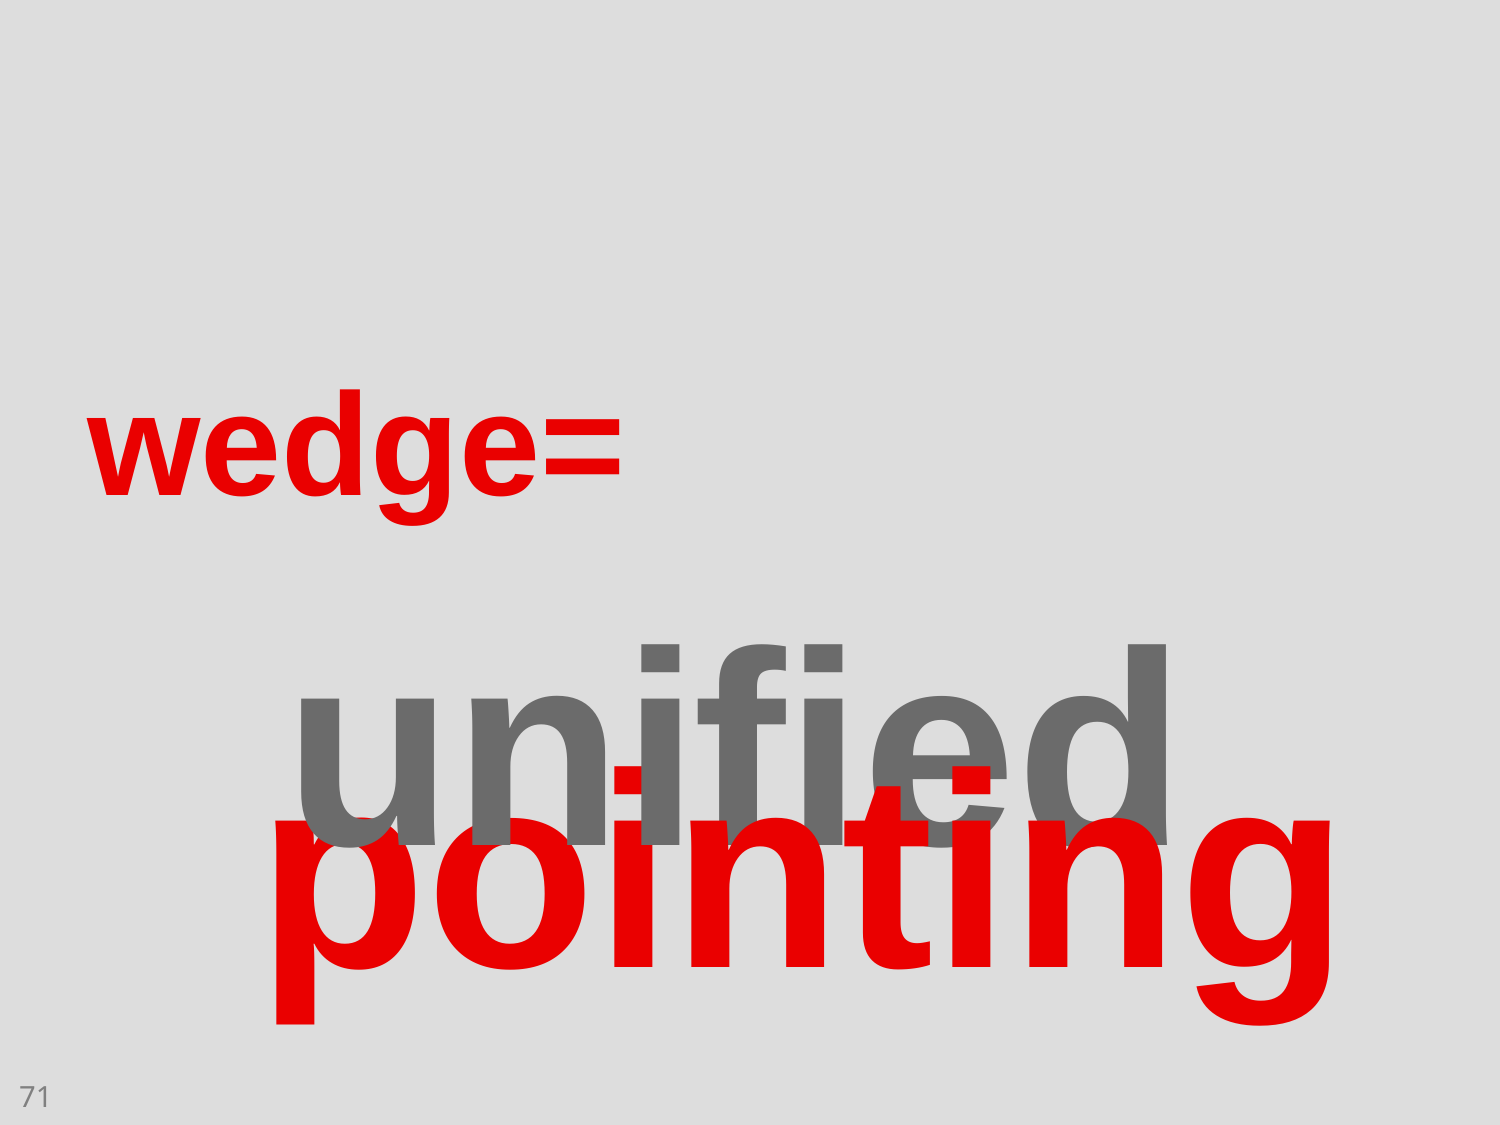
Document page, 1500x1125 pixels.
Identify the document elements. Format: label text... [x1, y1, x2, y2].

text_box fied [700, 567, 1186, 690]
text_box uni [284, 567, 700, 901]
text_box pointing [257, 690, 1350, 1024]
text_box wedge= [87, 350, 627, 525]
slide_number 71 [3, 1070, 255, 1125]
